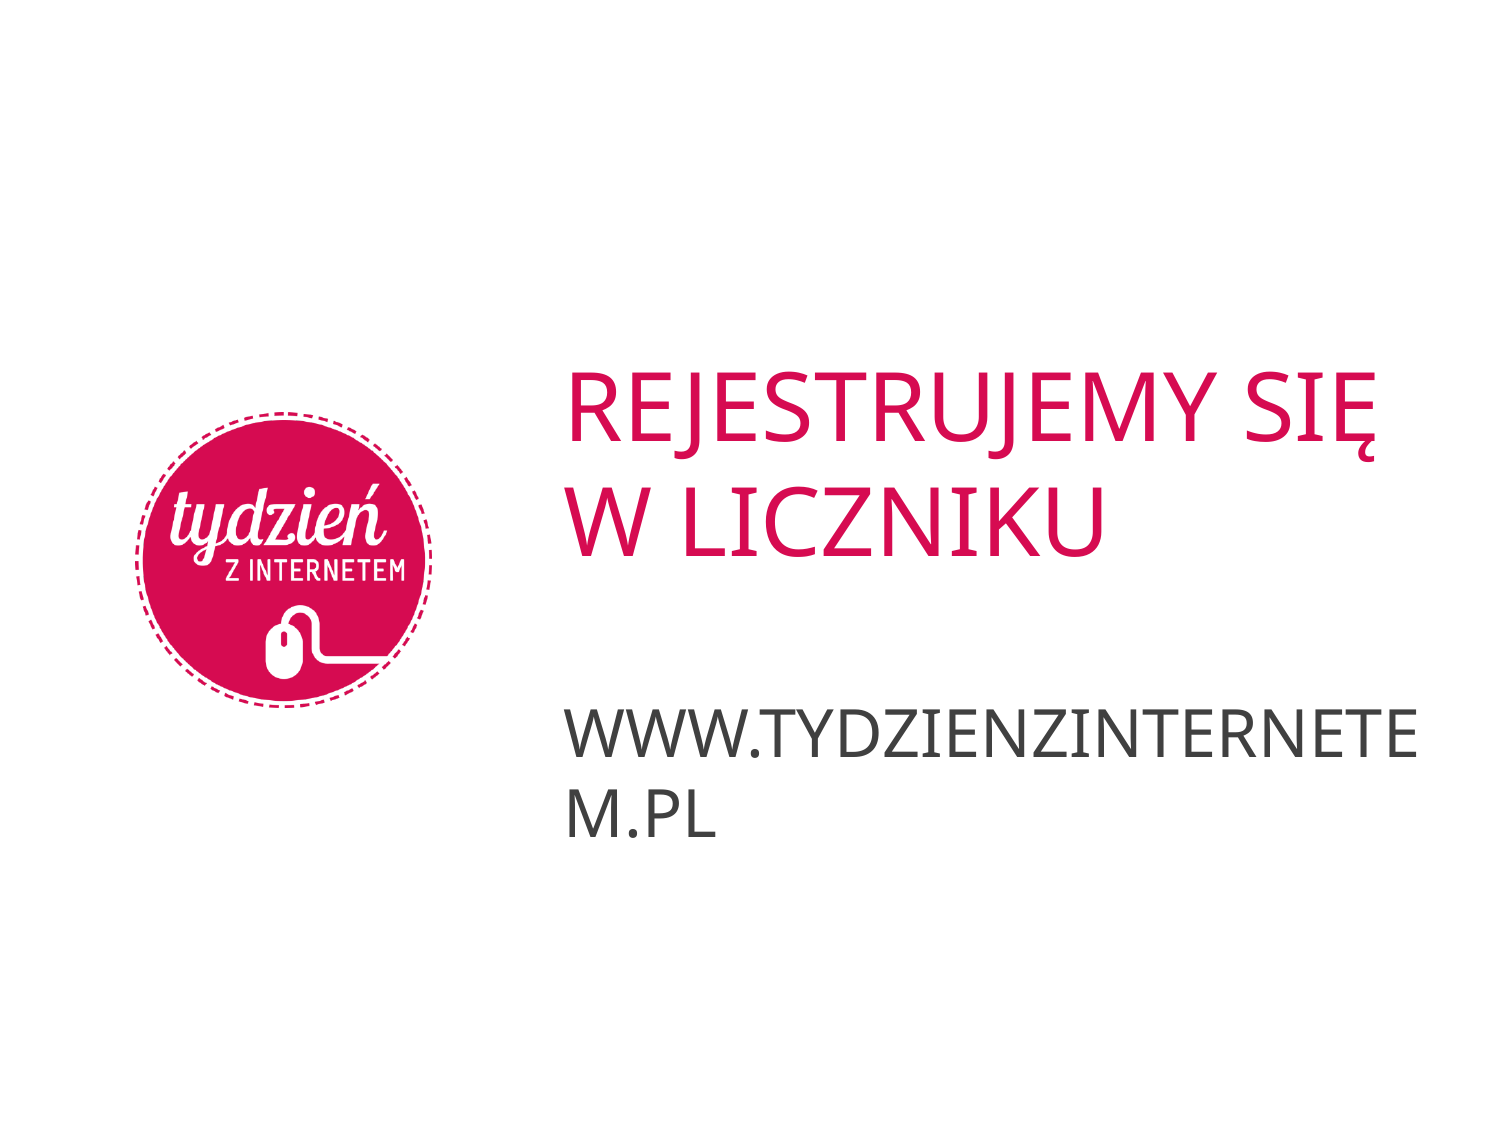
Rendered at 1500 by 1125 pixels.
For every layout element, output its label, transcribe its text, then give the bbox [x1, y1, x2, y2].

text_box REJESTRUJEMY SIĘ W LICZNIKU WWW.TYDZIENZINTERNETEM.PL [549, 338, 1453, 858]
picture [135, 412, 432, 709]
